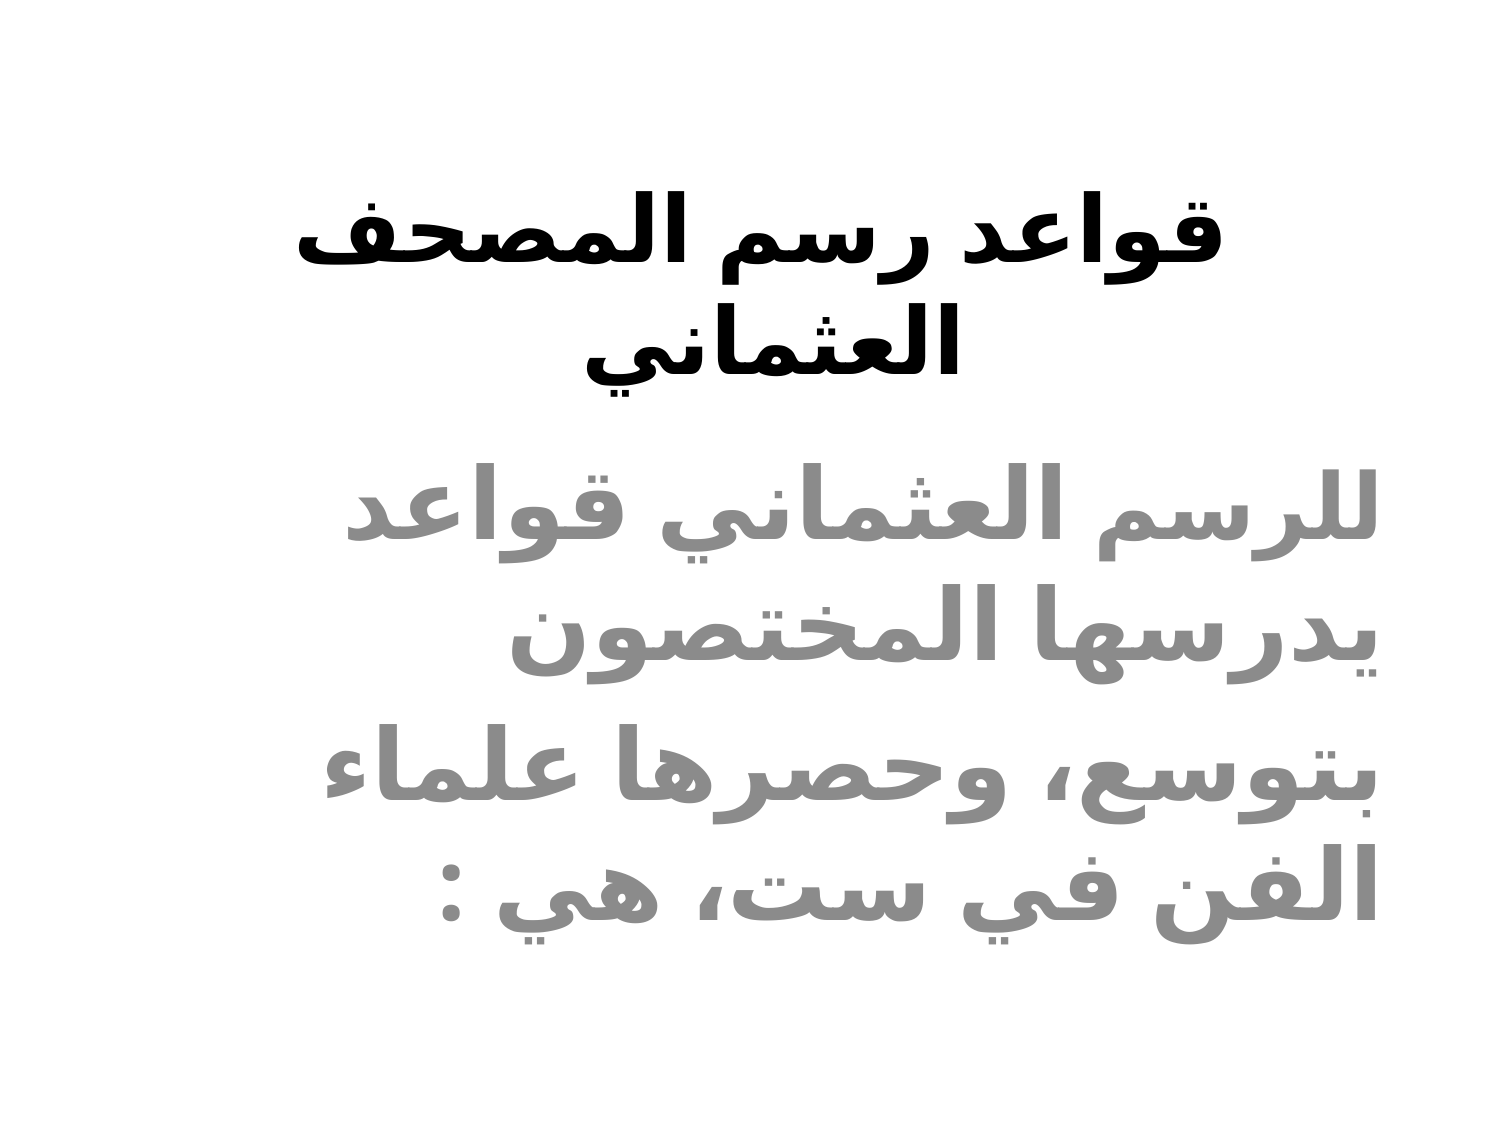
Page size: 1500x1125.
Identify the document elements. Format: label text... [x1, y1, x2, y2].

title قواعد رسم المصحف العثماني [123, 160, 1399, 402]
subtitle للرسم العثماني قواعد يدرسها المختصون بتوسع، وحصرها علماء الفن في ست، هي : [88, 432, 1400, 965]
